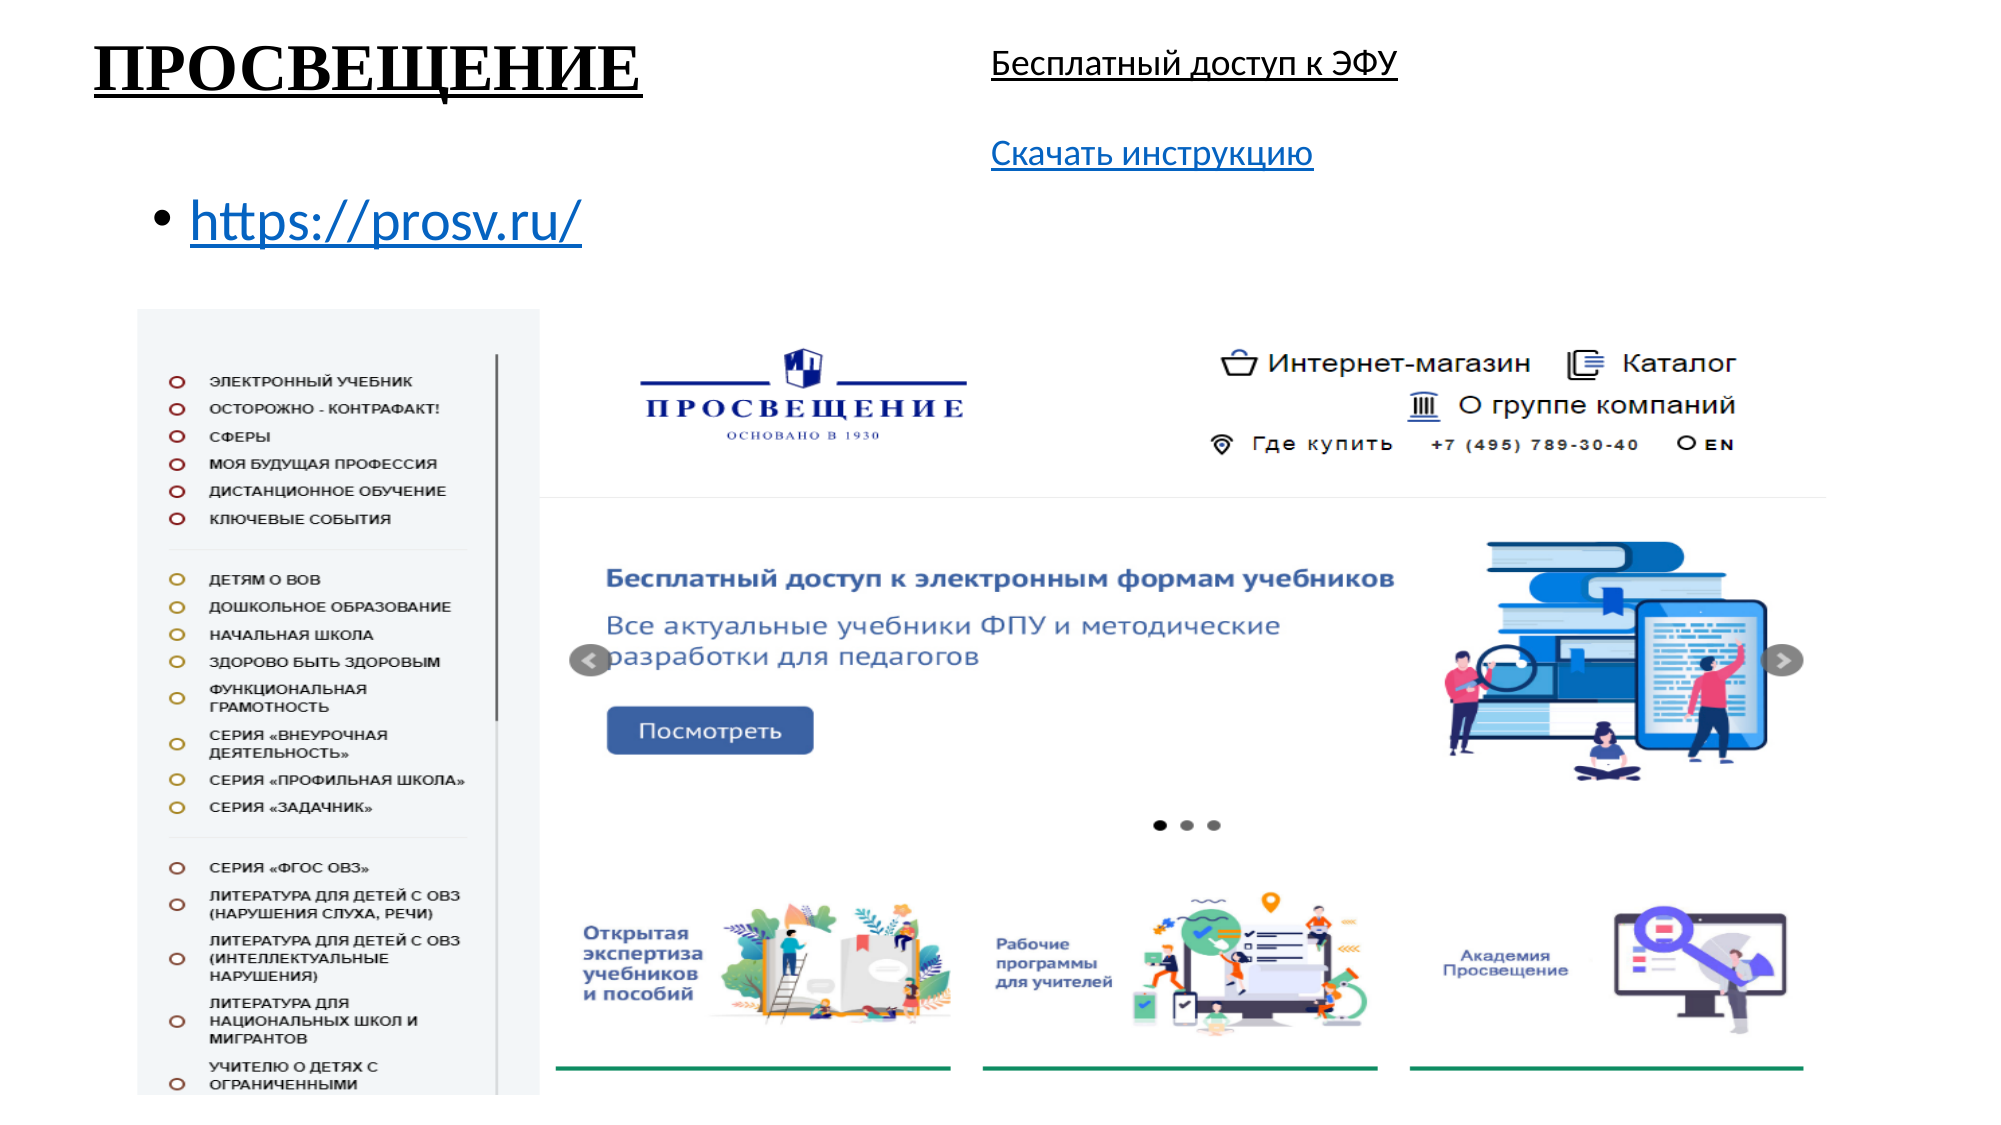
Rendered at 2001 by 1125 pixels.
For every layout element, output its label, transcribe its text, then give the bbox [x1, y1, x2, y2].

picture [137, 309, 1827, 1095]
title ПРОСВЕЩЕНИЕ [78, 0, 1863, 218]
text_box Бесплатный доступ к ЭФУ Скачать инструкцию [976, 30, 1727, 181]
list https://prosv.ru/ [137, 182, 1863, 897]
